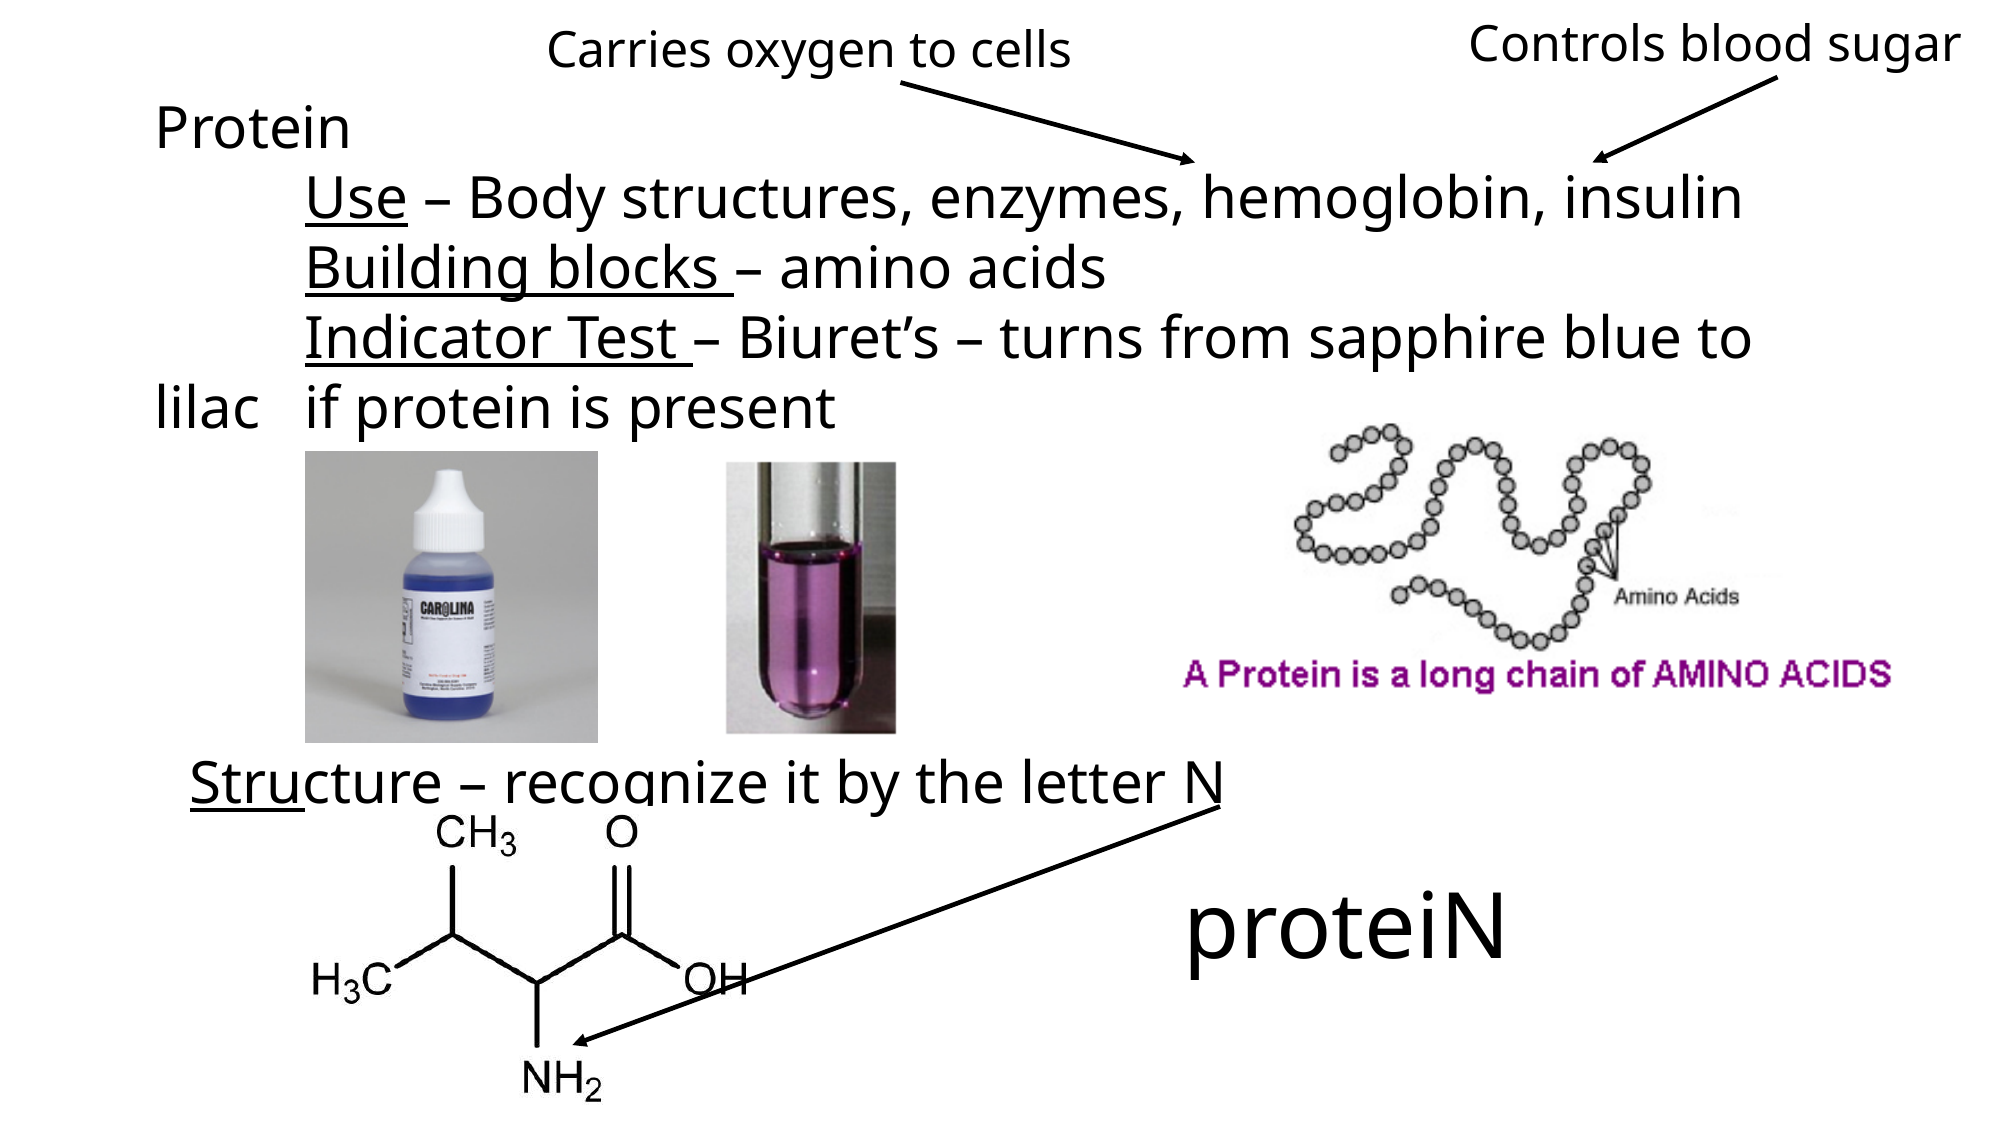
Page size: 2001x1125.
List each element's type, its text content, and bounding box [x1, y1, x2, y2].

picture [1168, 422, 1907, 699]
text_box Controls blood sugar [1454, 3, 1999, 79]
picture [305, 806, 749, 1112]
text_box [1592, 76, 1778, 163]
text_box proteiN [1221, 859, 1727, 984]
text_box Protein Use – Body structures, enzymes, hemoglobin, insulin Building blocks – amino acids Indicator Test – Biuret’s – turns from sapphire blue to lilac if protein is present [140, 82, 1865, 448]
picture [305, 451, 598, 743]
text_box Carries oxygen to cells [531, 10, 1169, 85]
text_box Structure – recognize it by the letter N [174, 737, 1255, 823]
picture [720, 456, 901, 738]
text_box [900, 82, 1196, 163]
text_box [572, 806, 1221, 1046]
